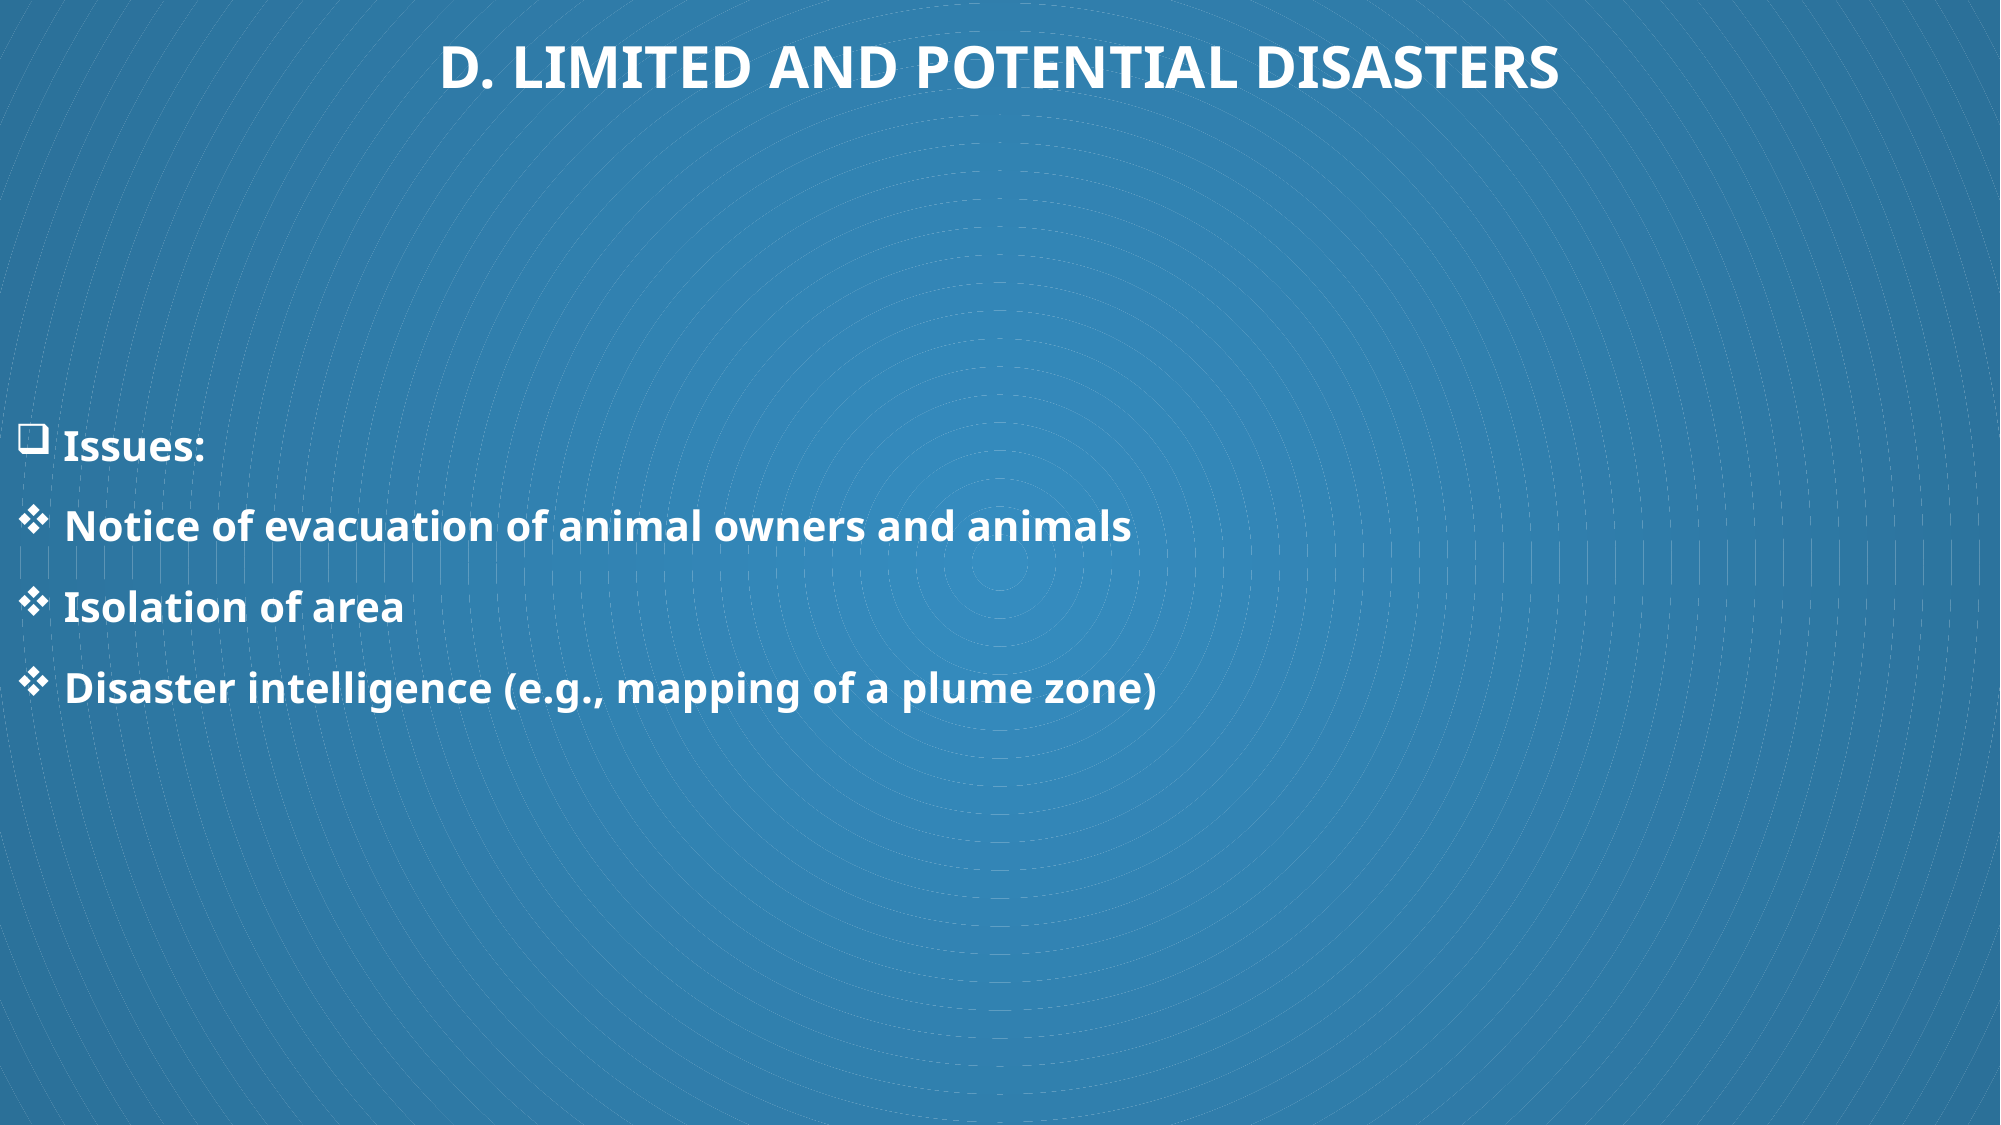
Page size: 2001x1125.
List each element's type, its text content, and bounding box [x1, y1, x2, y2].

title D. Limited and Potential Disasters [0, 0, 2000, 141]
list Issues: Notice of evacuation of animal owners and animals Isolation of area Disaster intelligence (e.g., mapping of a plume zone) [0, 401, 2000, 785]
